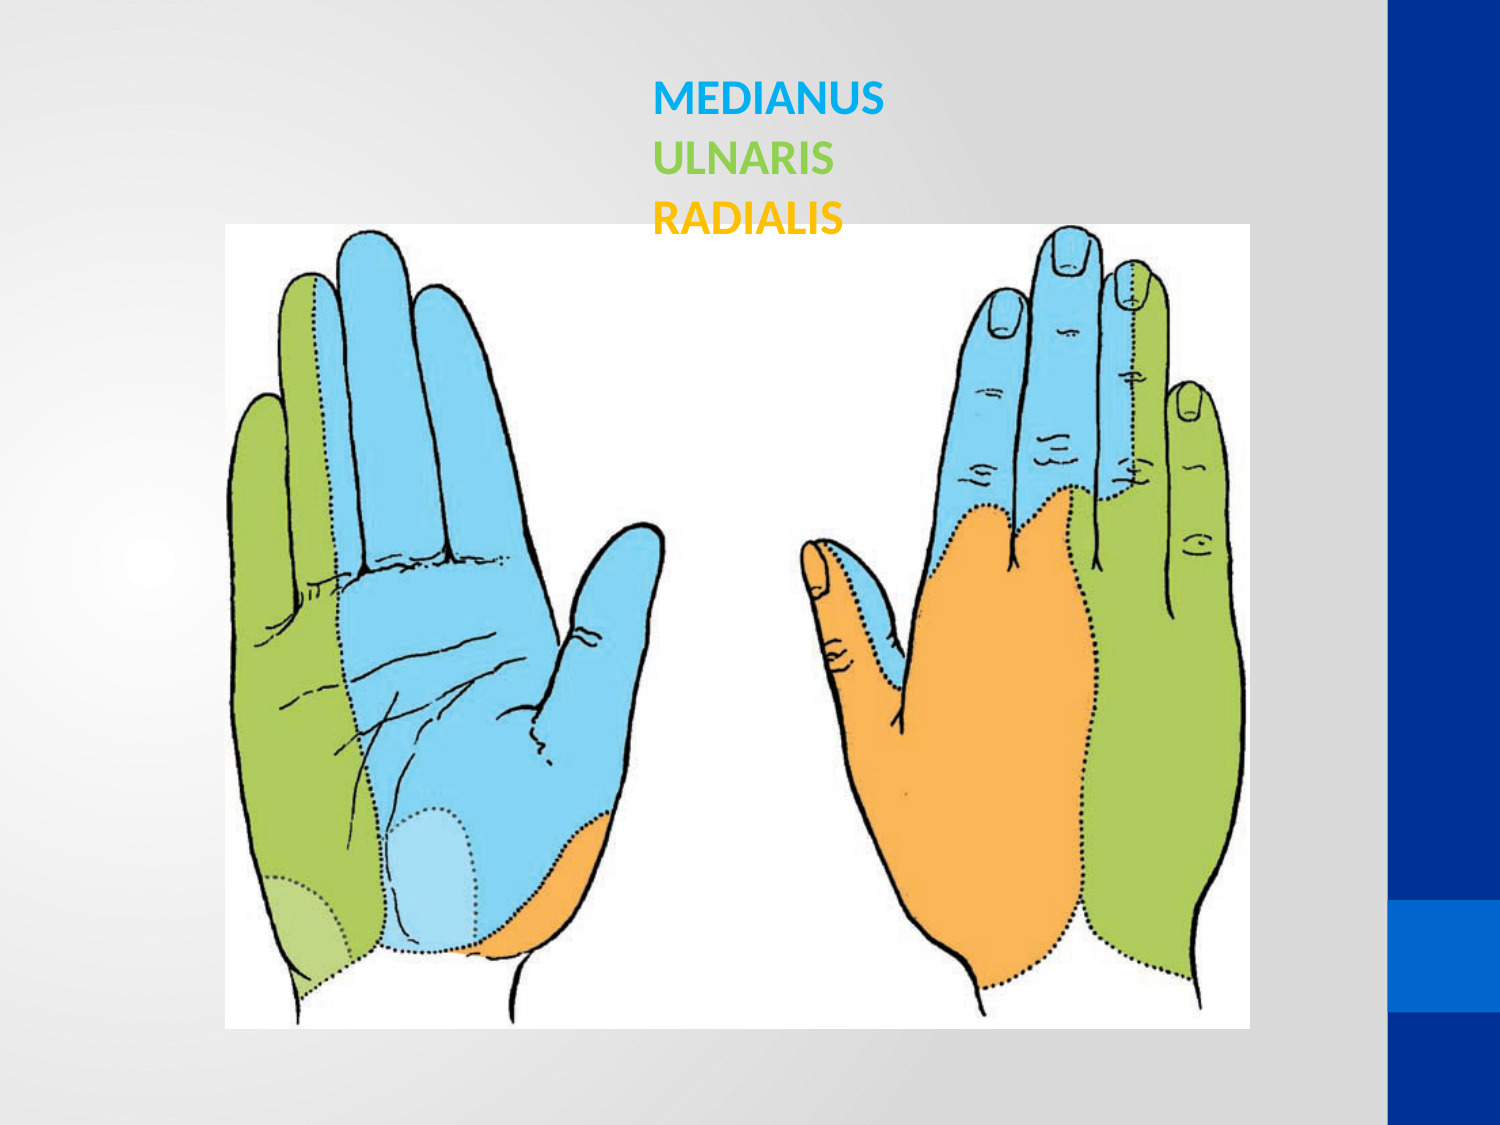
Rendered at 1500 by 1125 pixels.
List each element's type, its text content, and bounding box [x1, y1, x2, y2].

text_box MEDIANUS ULNARIS RADIALIS [637, 56, 900, 217]
picture [224, 224, 1251, 1030]
